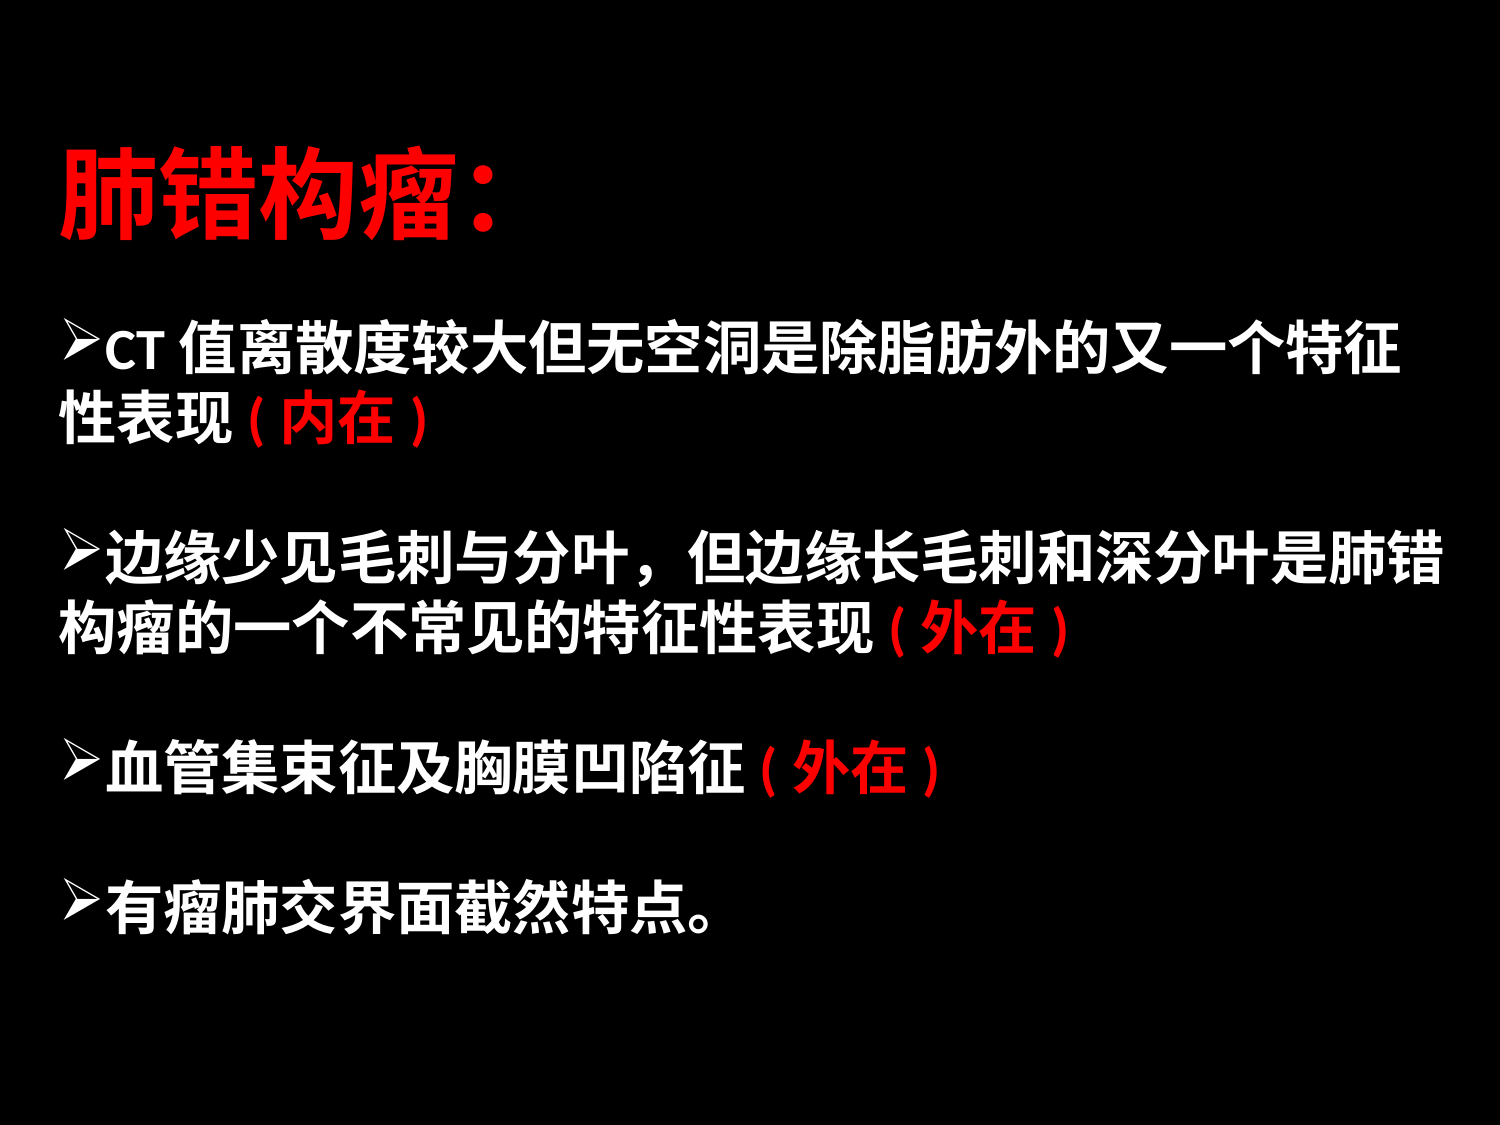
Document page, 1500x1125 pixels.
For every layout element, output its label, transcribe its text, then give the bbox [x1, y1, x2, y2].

text_box 肺错构瘤： CT值离散度较大但无空洞是除脂肪外的又一个特征性表现(内在) 边缘少见毛刺与分叶，但边缘长毛刺和深分叶是肺错构瘤的一个不常见的特征性表现(外在) 血管集束征及胸膜凹陷征(外在) 有瘤肺交界面截然特点。 [43, 123, 1468, 1039]
